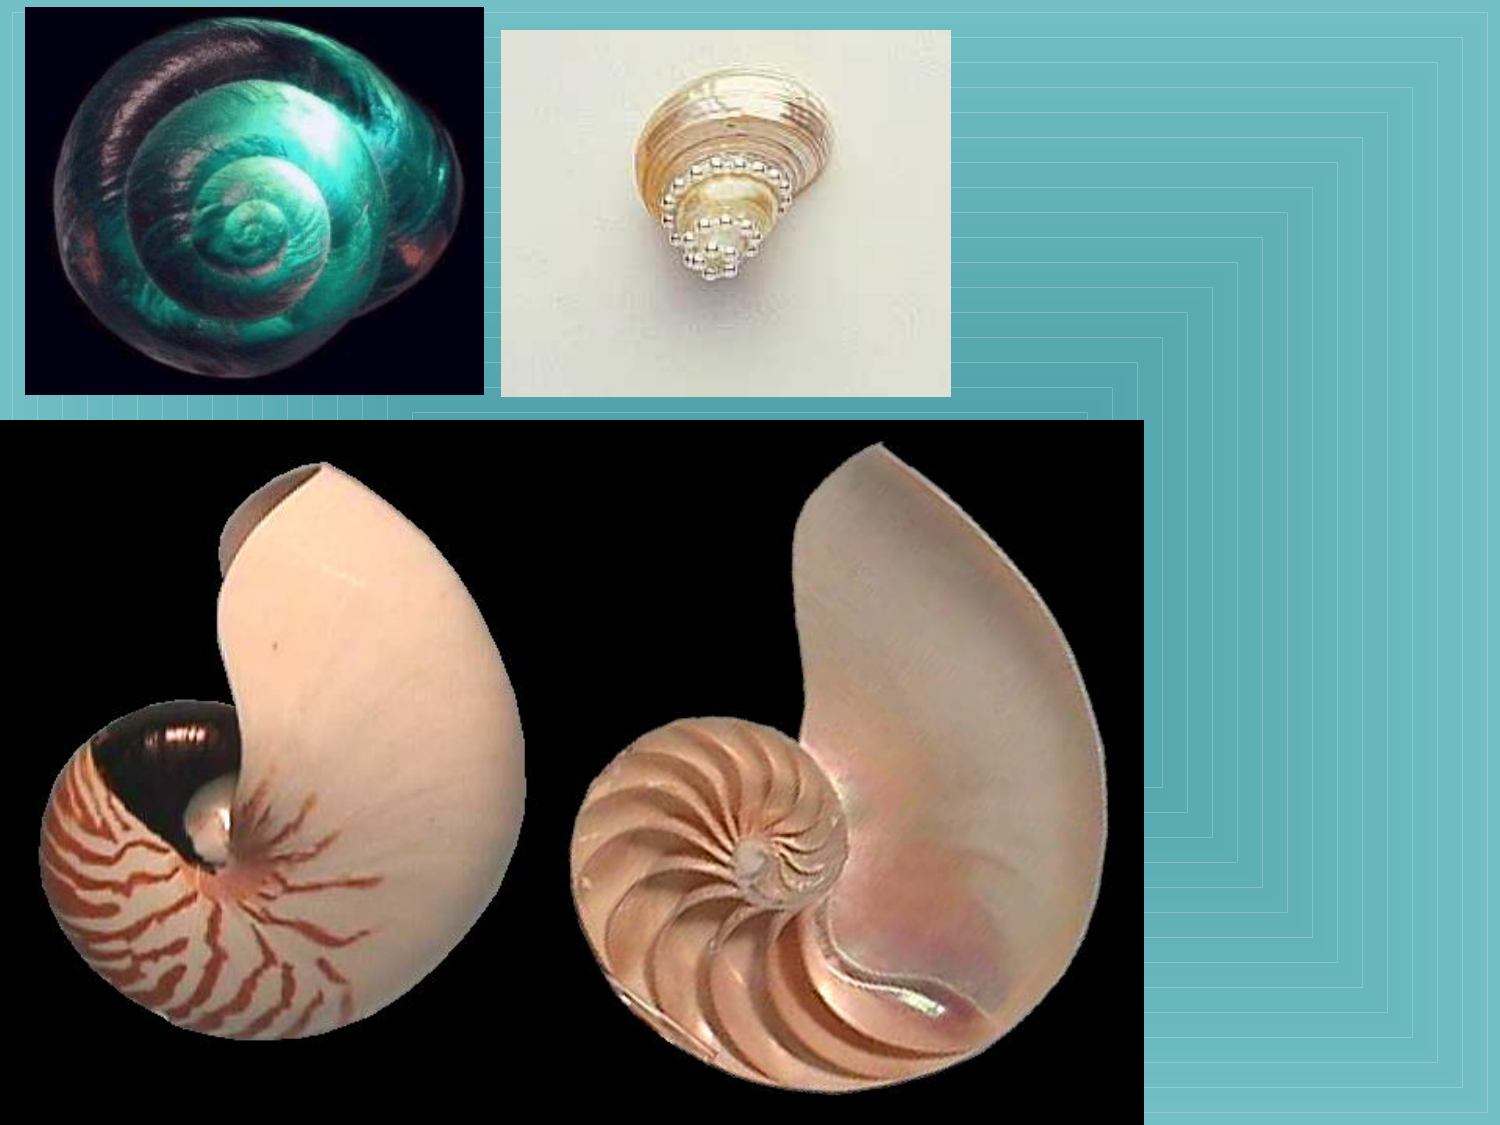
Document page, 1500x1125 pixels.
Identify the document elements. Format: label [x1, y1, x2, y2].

picture [501, 30, 951, 397]
picture [25, 7, 484, 396]
picture [0, 420, 1144, 1125]
